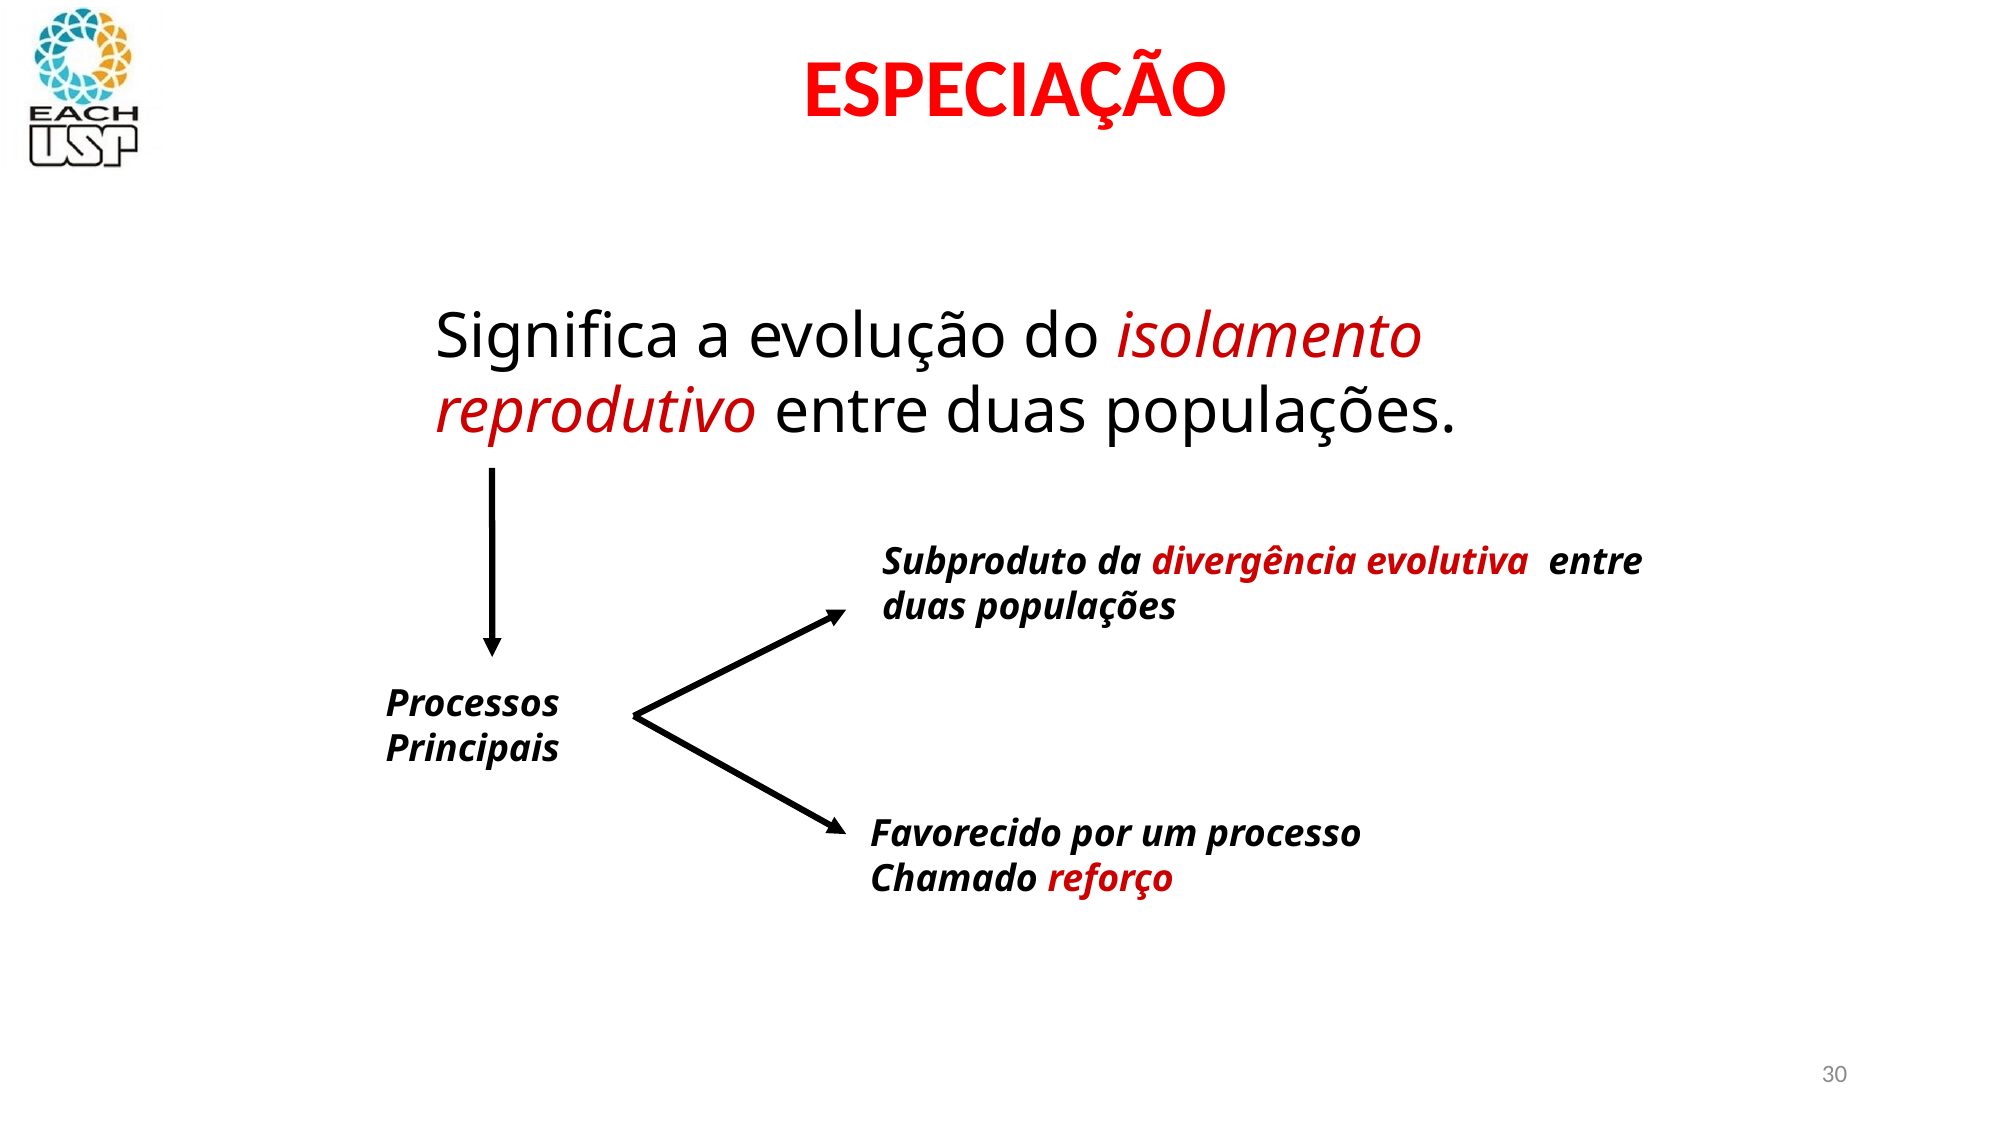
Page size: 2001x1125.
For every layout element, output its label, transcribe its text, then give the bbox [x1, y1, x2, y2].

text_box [482, 464, 502, 657]
slide_number 30 [1412, 1042, 1863, 1103]
text_box Significa a evolução do isolamento reprodutivo entre duas populações. [432, 292, 1553, 445]
text_box Favorecido por um processo Chamado reforço [868, 806, 1466, 899]
text_box Processos Principais [383, 676, 599, 769]
picture [0, 7, 164, 171]
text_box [630, 609, 847, 835]
text_box ESPECIAÇÃO [286, 37, 1745, 143]
text_box Subproduto da divergência evolutiva entre duas populações [879, 534, 1658, 627]
